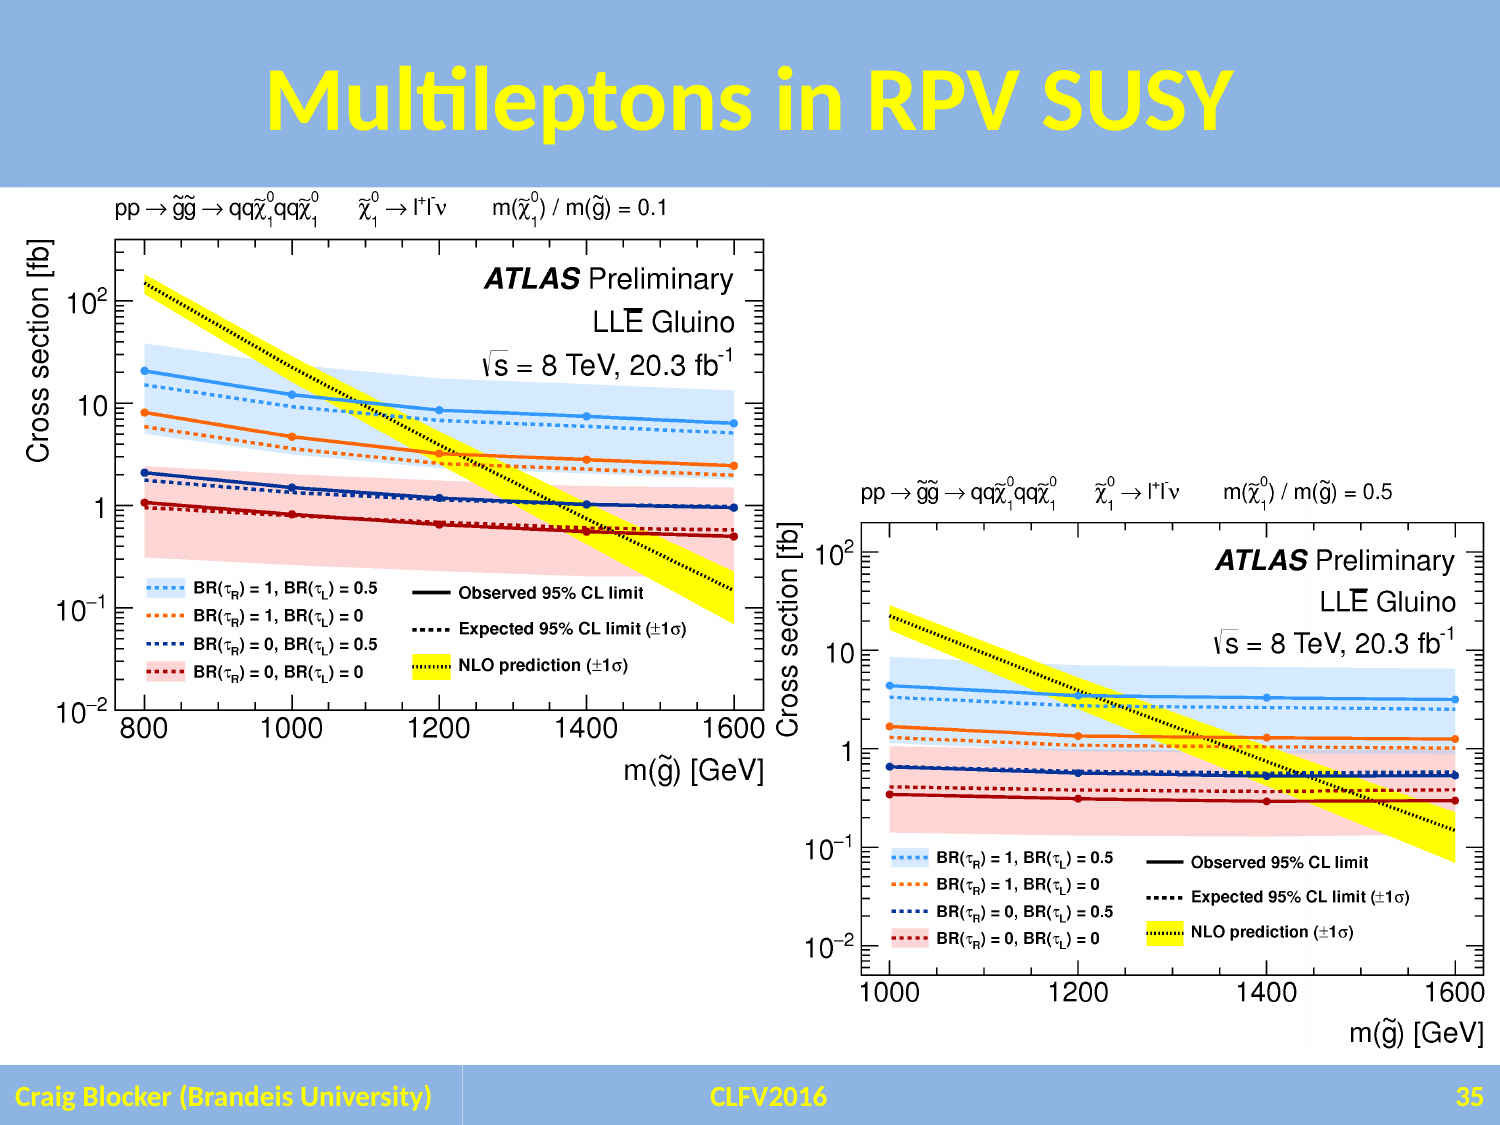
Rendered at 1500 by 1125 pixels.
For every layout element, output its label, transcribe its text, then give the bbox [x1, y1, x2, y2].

picture [24, 188, 766, 788]
picture [774, 474, 1486, 1050]
title Multileptons in RPV SUSY [0, 0, 1500, 188]
slide_number Craig Blocker (Brandeis University) [0, 1065, 462, 1125]
footer CLFV2016 [462, 1065, 1074, 1125]
slide_number 35 [1074, 1065, 1500, 1125]
